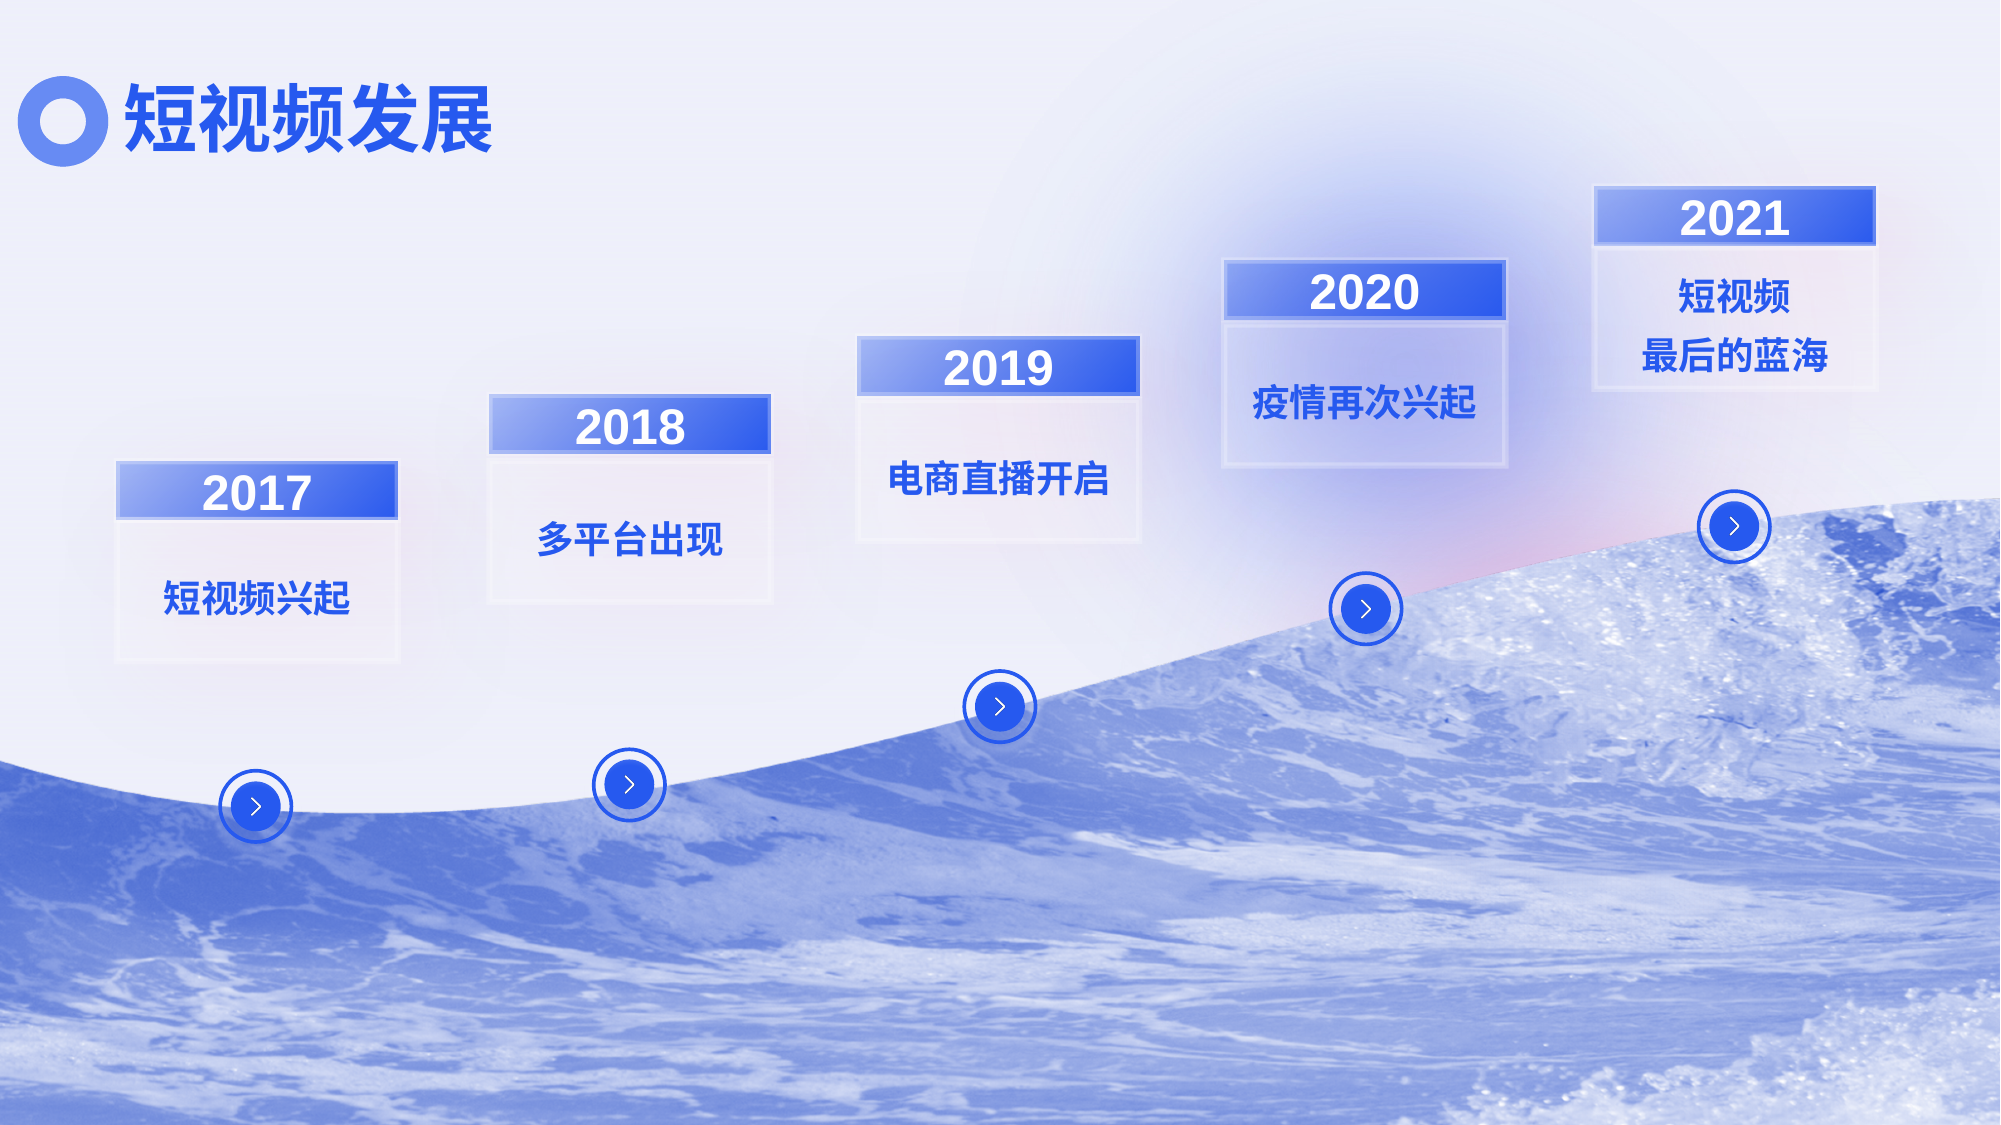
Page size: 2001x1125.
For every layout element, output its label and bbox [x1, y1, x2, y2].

text_box [1224, 260, 1506, 466]
text_box [857, 336, 1140, 542]
picture [0, 0, 2000, 1125]
text_box [1594, 186, 1876, 389]
text_box [116, 461, 398, 662]
text_box [489, 394, 771, 602]
